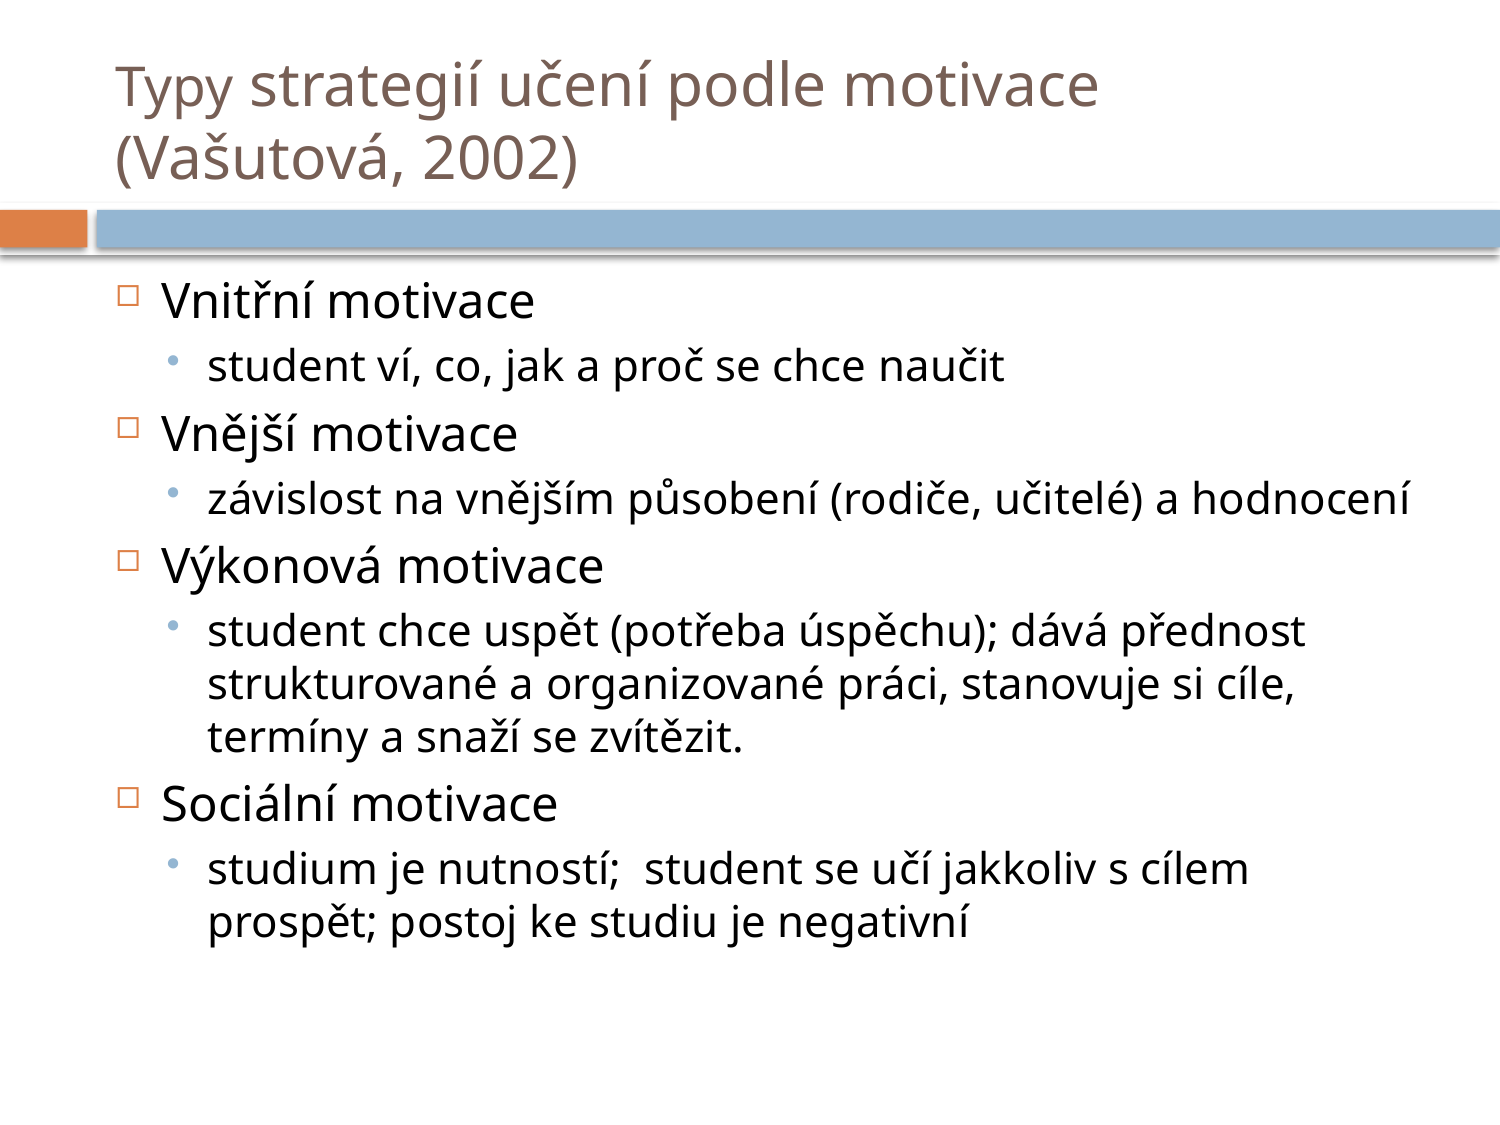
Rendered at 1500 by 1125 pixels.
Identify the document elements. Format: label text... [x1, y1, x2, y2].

list Vnitřní motivace student ví, co, jak a proč se chce naučit Vnější motivace závislost na vnějším působení (rodiče, učitelé) a hodnocení Výkonová motivace student chce uspět (potřeba úspěchu); dává přednost strukturované a organizované práci, stanovuje si cíle, termíny a snaží se zvítězit. Sociální motivace studium je nutností; student se učí jakkoliv s cílem prospět; postoj ke studiu je negativní [100, 262, 1438, 1000]
title Typy strategií učení podle motivace (Vašutová, 2002) [100, 37, 1438, 200]
